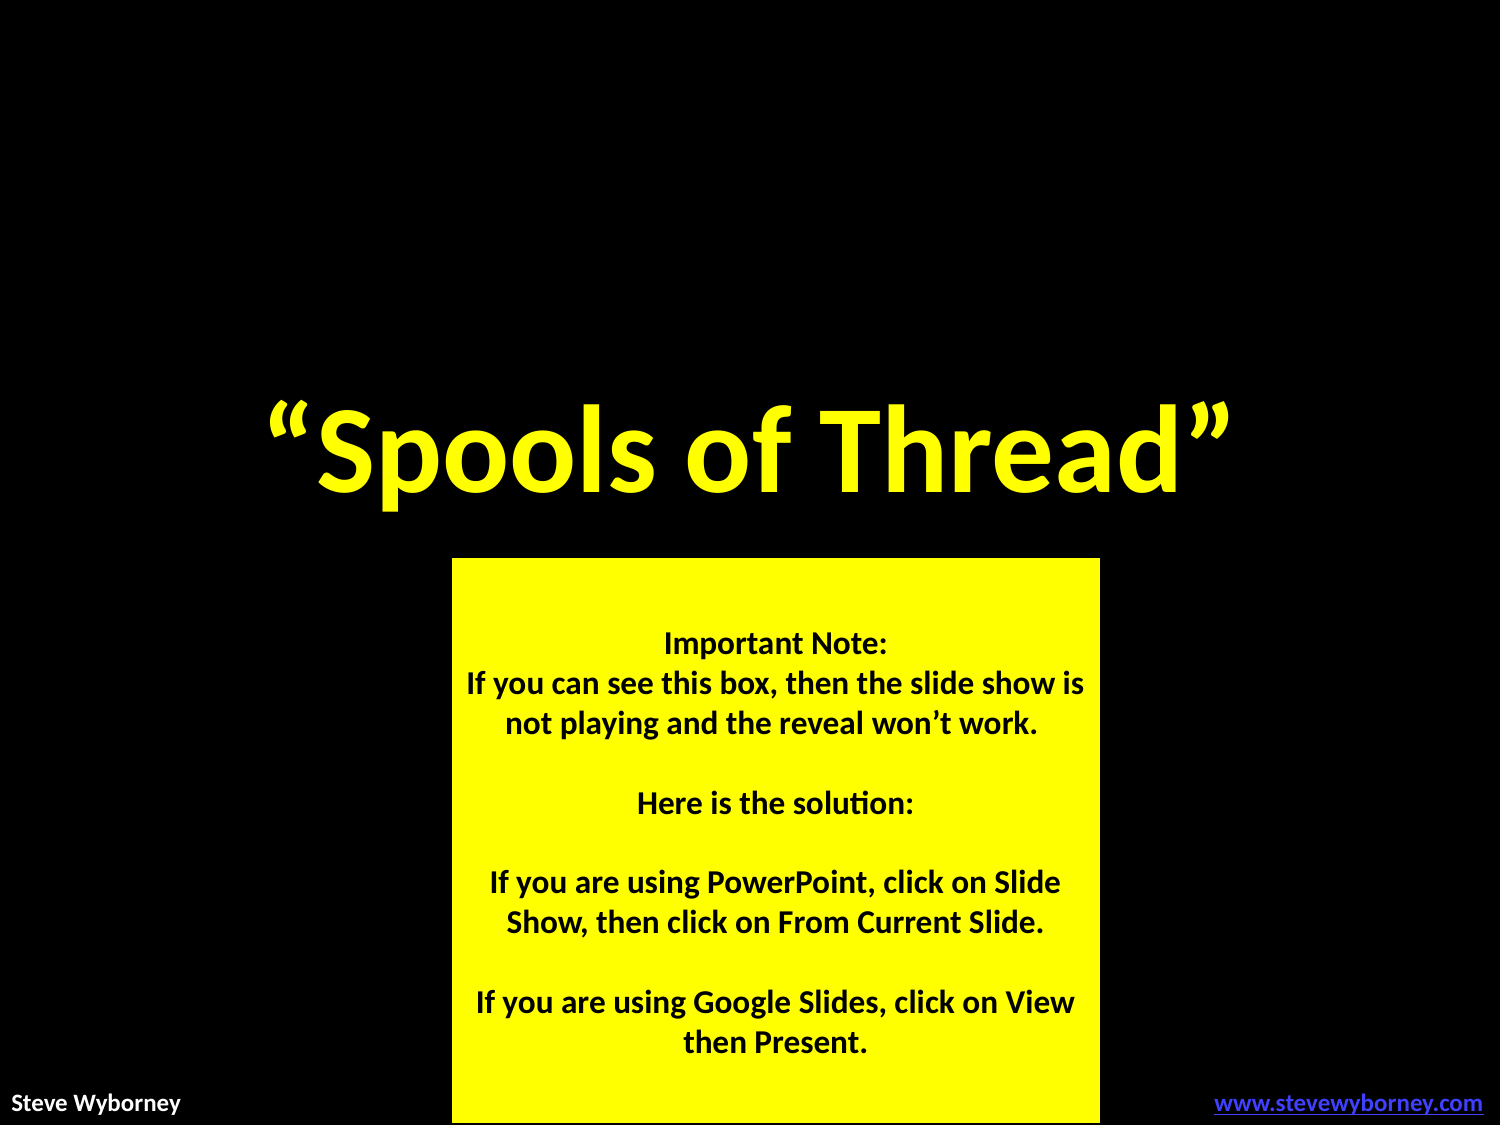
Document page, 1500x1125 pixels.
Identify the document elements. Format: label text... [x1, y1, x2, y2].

text_box Important Note: If you can see this box, then the slide show is not playing and the reveal won’t work. Here is the solution: If you are using PowerPoint, click on Slide Show, then click on From Current Slide. If you are using Google Slides, click on View then Present. [448, 554, 1104, 1125]
text_box “Spools of Thread” [0, 321, 1500, 563]
text_box Steve Wyborney [0, 1079, 196, 1125]
text_box www.stevewyborney.com [1199, 1079, 1499, 1125]
